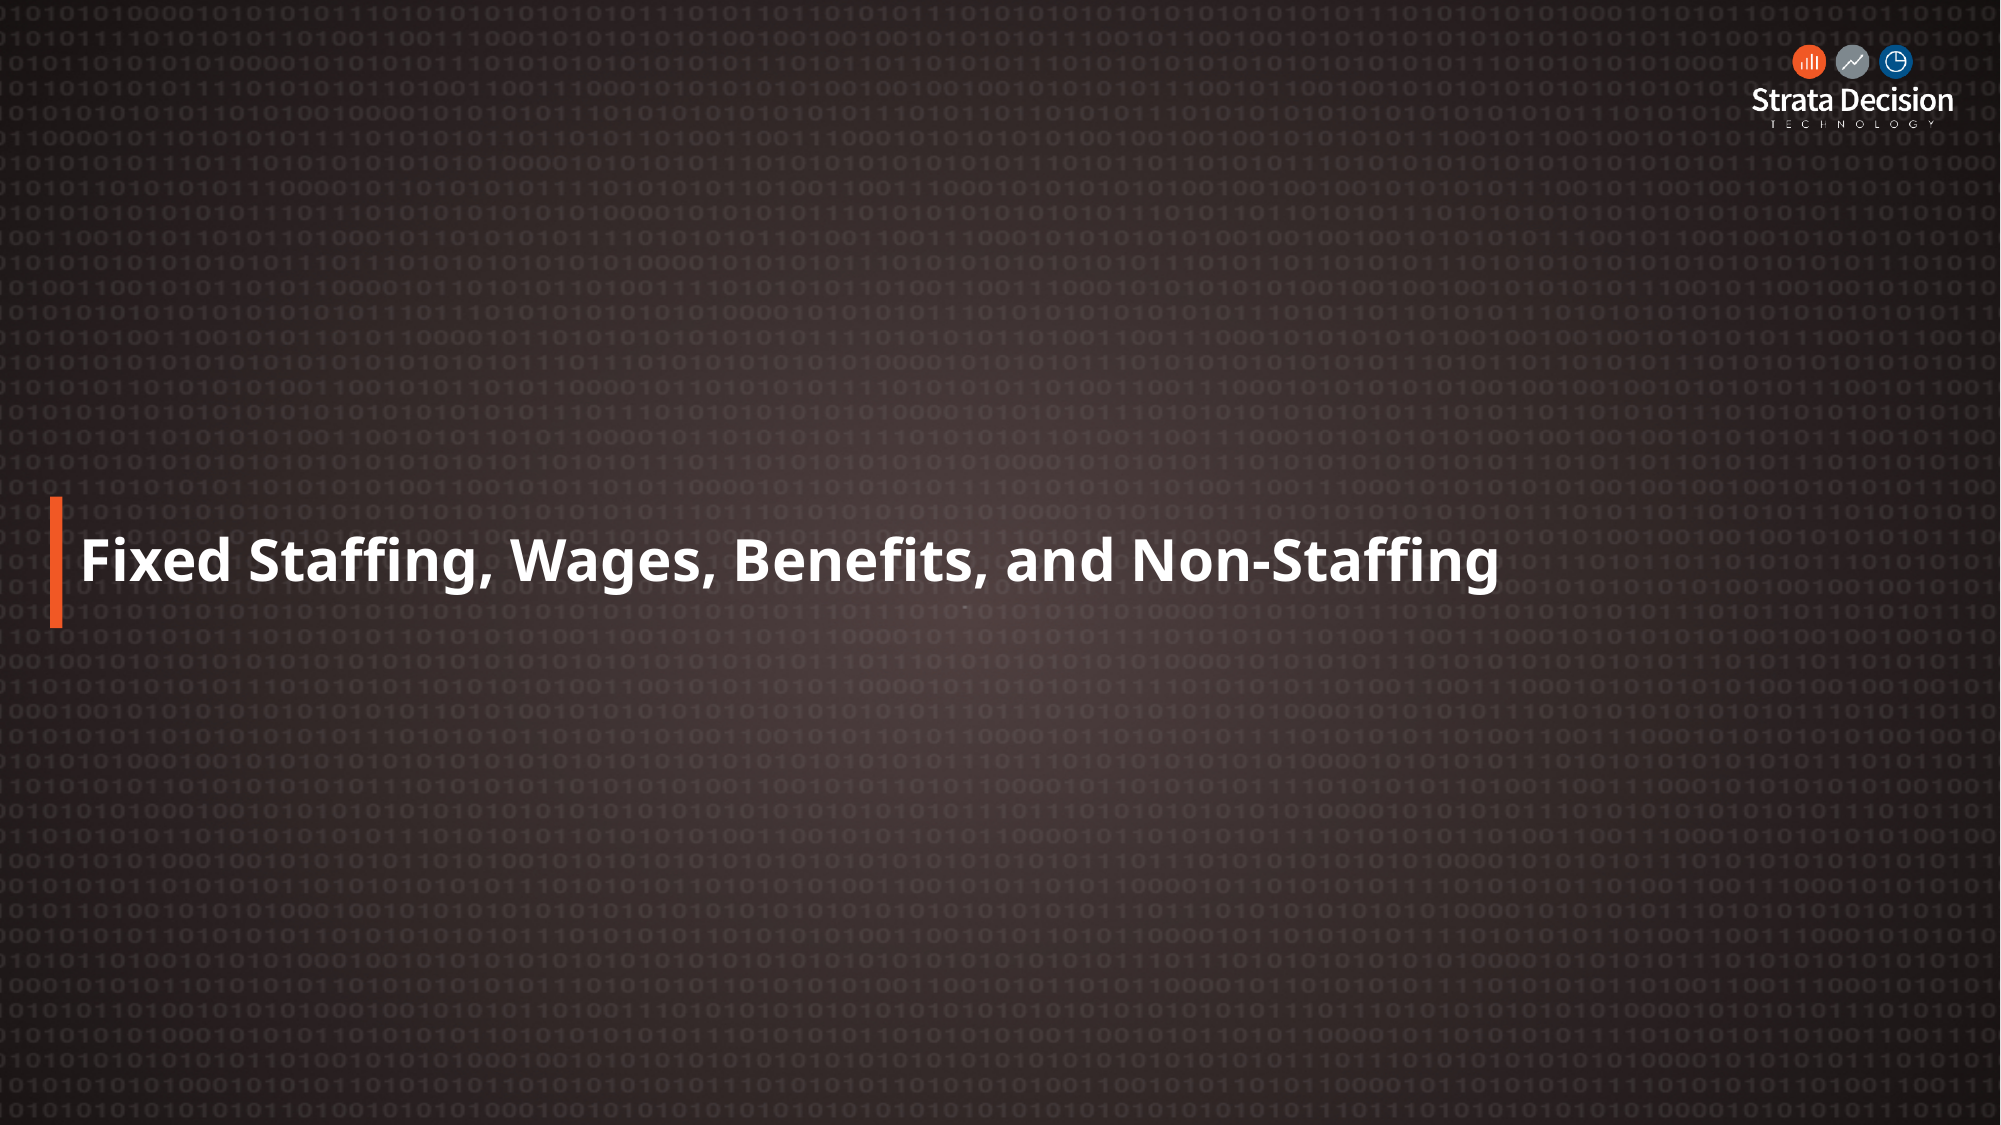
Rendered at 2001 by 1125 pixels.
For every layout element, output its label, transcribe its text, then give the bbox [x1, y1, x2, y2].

title Fixed Staffing, Wages, Benefits, and Non-Staffing [64, 496, 1945, 629]
picture [0, 0, 2001, 1125]
